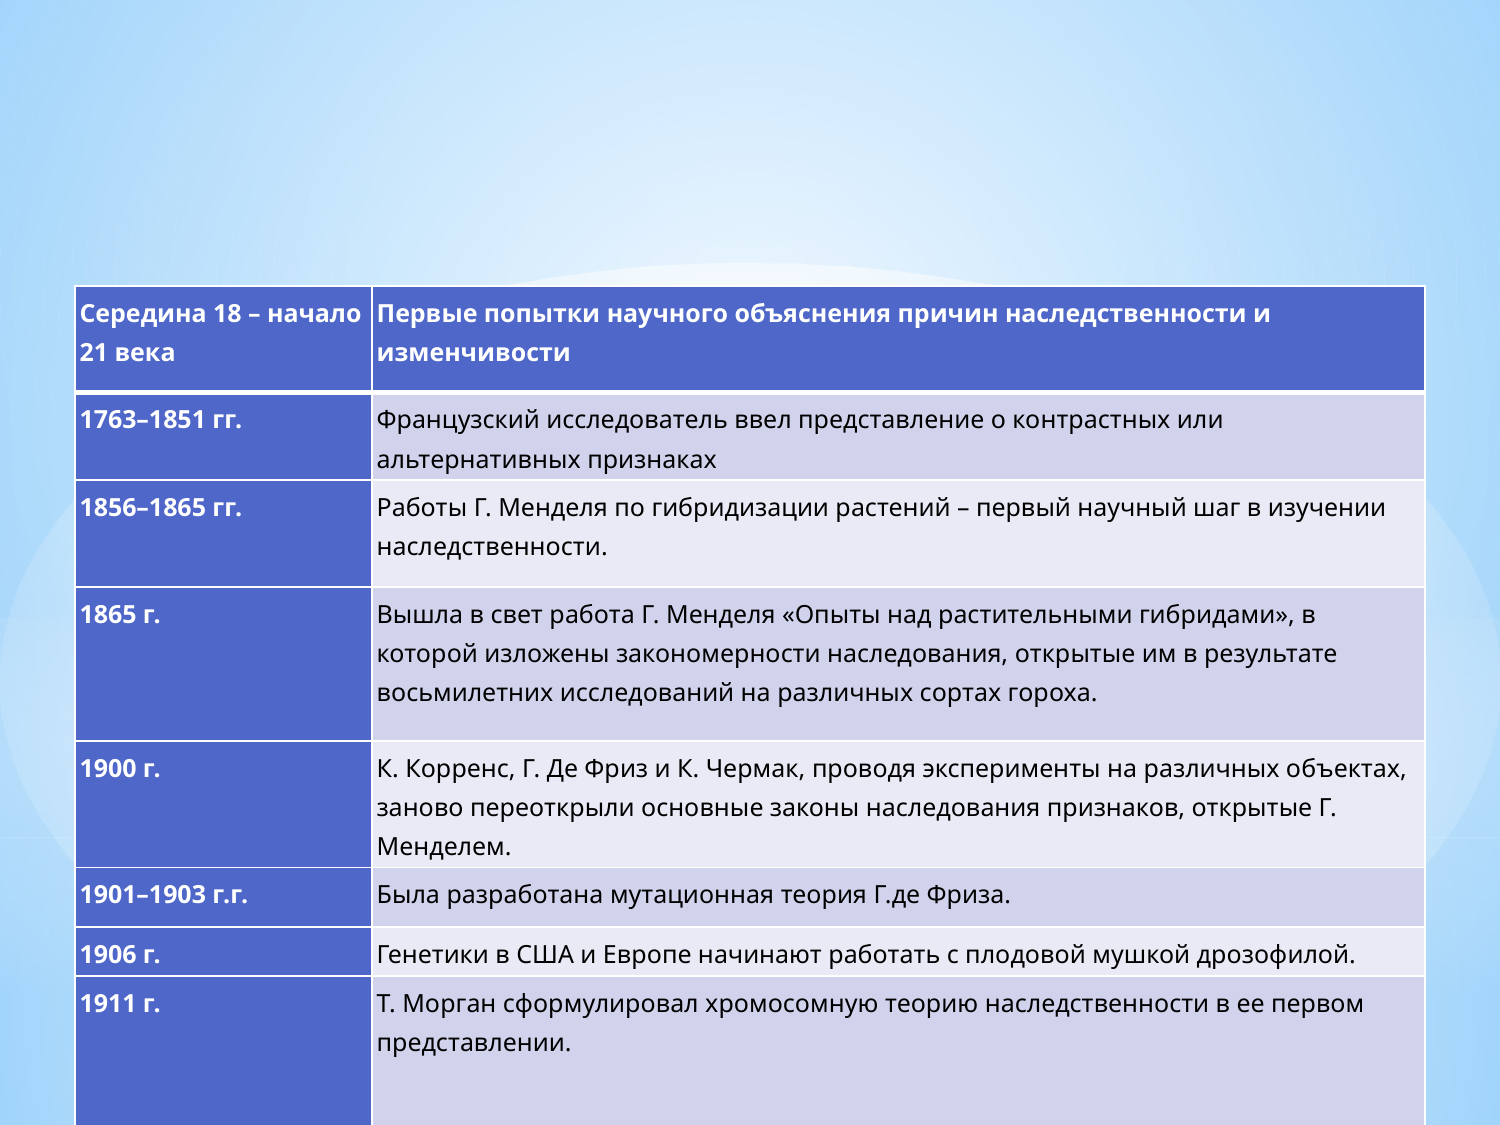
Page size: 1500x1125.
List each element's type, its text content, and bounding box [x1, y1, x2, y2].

table_cell Вышла в свет работа Г. Менделя «Опыты над растительными гибридами», в которой изложены закономерности наследования, открытые им в результате восьмилетних исследований на различных сортах гороха. [373, 588, 1424, 740]
table_cell Т. Морган сформулировал хромосомную теорию наследственности в ее первом представлении. [373, 977, 1424, 1125]
table_cell 1900 г. [76, 742, 371, 867]
table_cell Французский исследователь ввел представление о контрастных или альтернативных признаках [373, 395, 1424, 479]
table_cell К. Корренс, Г. Де Фриз и К. Чермак, проводя эксперименты на различных объектах, заново переоткрыли основные законы наследования признаков, открытые Г. Менделем. [373, 742, 1424, 867]
table_cell 1911 г. [76, 977, 371, 1125]
table_cell Работы Г. Менделя по гибридизации растений – первый научный шаг в изучении наследственности. [373, 481, 1424, 586]
table_cell 1865 г. [76, 588, 371, 740]
table_header Первые попытки научного объяснения причин наследственности и изменчивости [373, 287, 1424, 390]
table_cell 1856–1865 гг. [76, 481, 371, 586]
table_cell 1901–1903 г.г. [76, 868, 371, 926]
table_cell 1906 г. [76, 928, 371, 975]
table_header Середина 18 – начало 21 века [76, 287, 371, 390]
table_cell 1763–1851 гг. [76, 395, 371, 479]
table_cell Была разработана мутационная теория Г.де Фриза. [373, 868, 1424, 926]
table_cell Генетики в США и Европе начинают работать с плодовой мушкой дрозофилой. [373, 928, 1424, 975]
